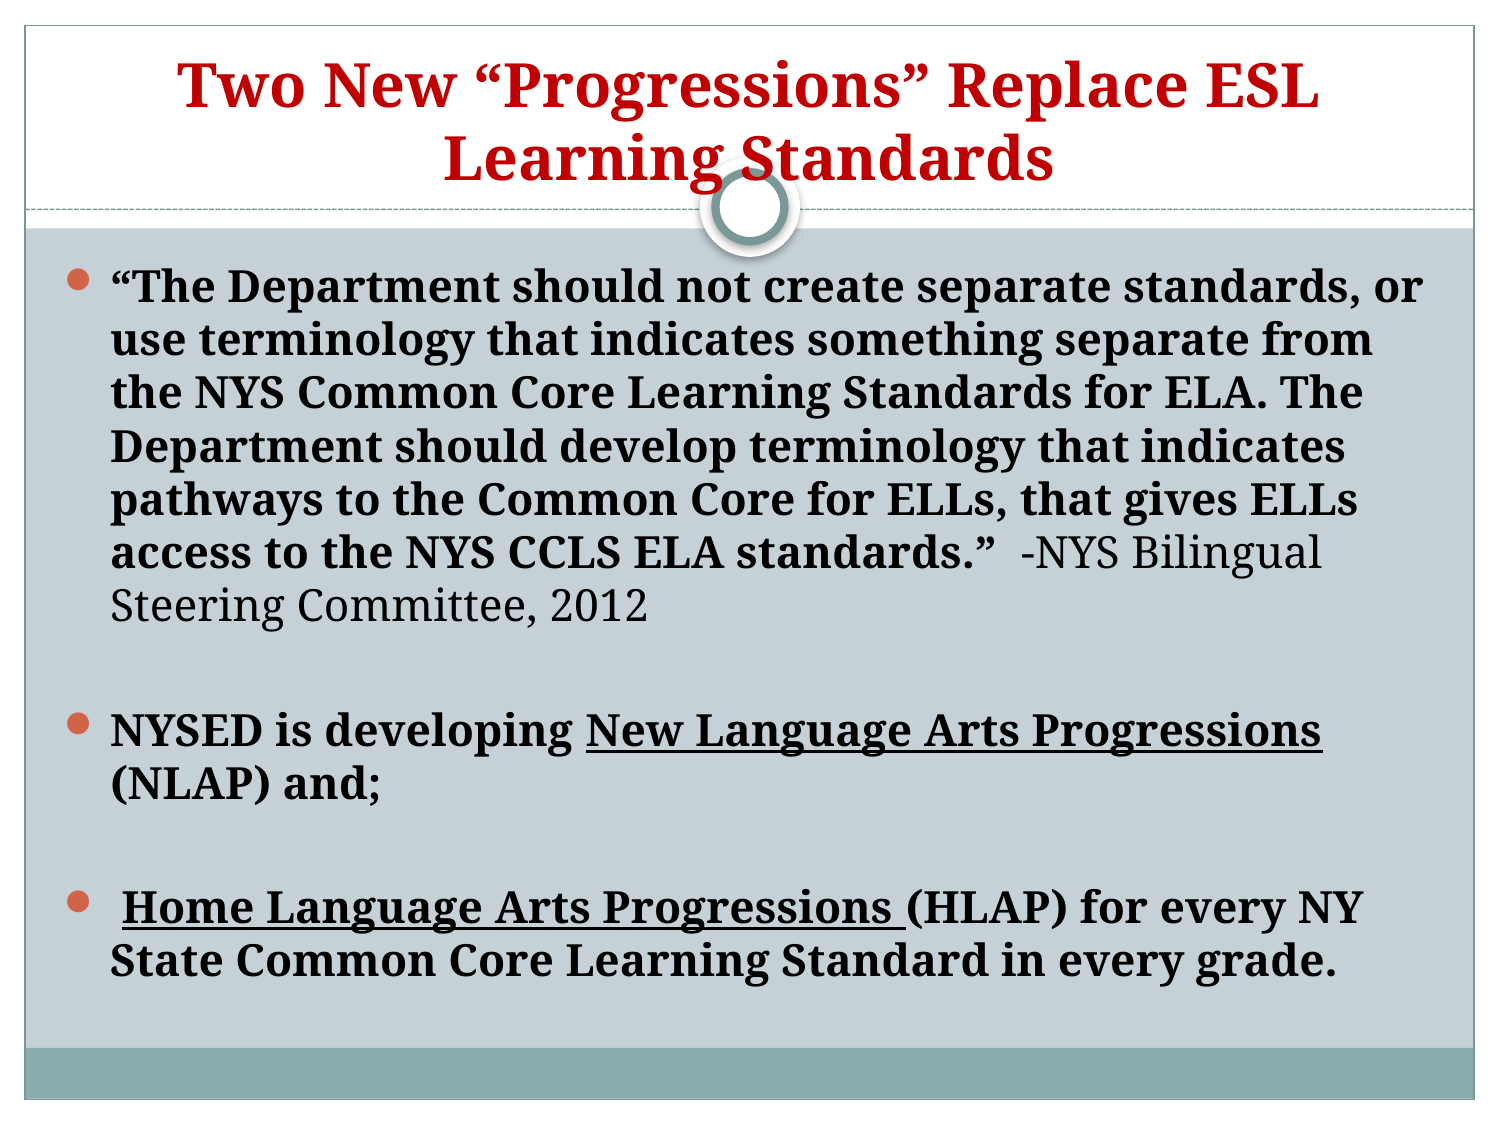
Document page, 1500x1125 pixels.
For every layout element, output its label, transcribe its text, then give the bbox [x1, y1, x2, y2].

list “The Department should not create separate standards, or use terminology that indicates something separate from the NYS Common Core Learning Standards for ELA. The Department should develop terminology that indicates pathways to the Common Core for ELLs, that gives ELLs access to the NYS CCLS ELA standards.” -NYS Bilingual Steering Committee, 2012 NYSED is developing New Language Arts Progressions (NLAP) and; Home Language Arts Progressions (HLAP) for every NY State Common Core Learning Standard in every grade. [49, 250, 1445, 1001]
title Two New “Progressions” Replace ESL Learning Standards [49, 37, 1450, 200]
